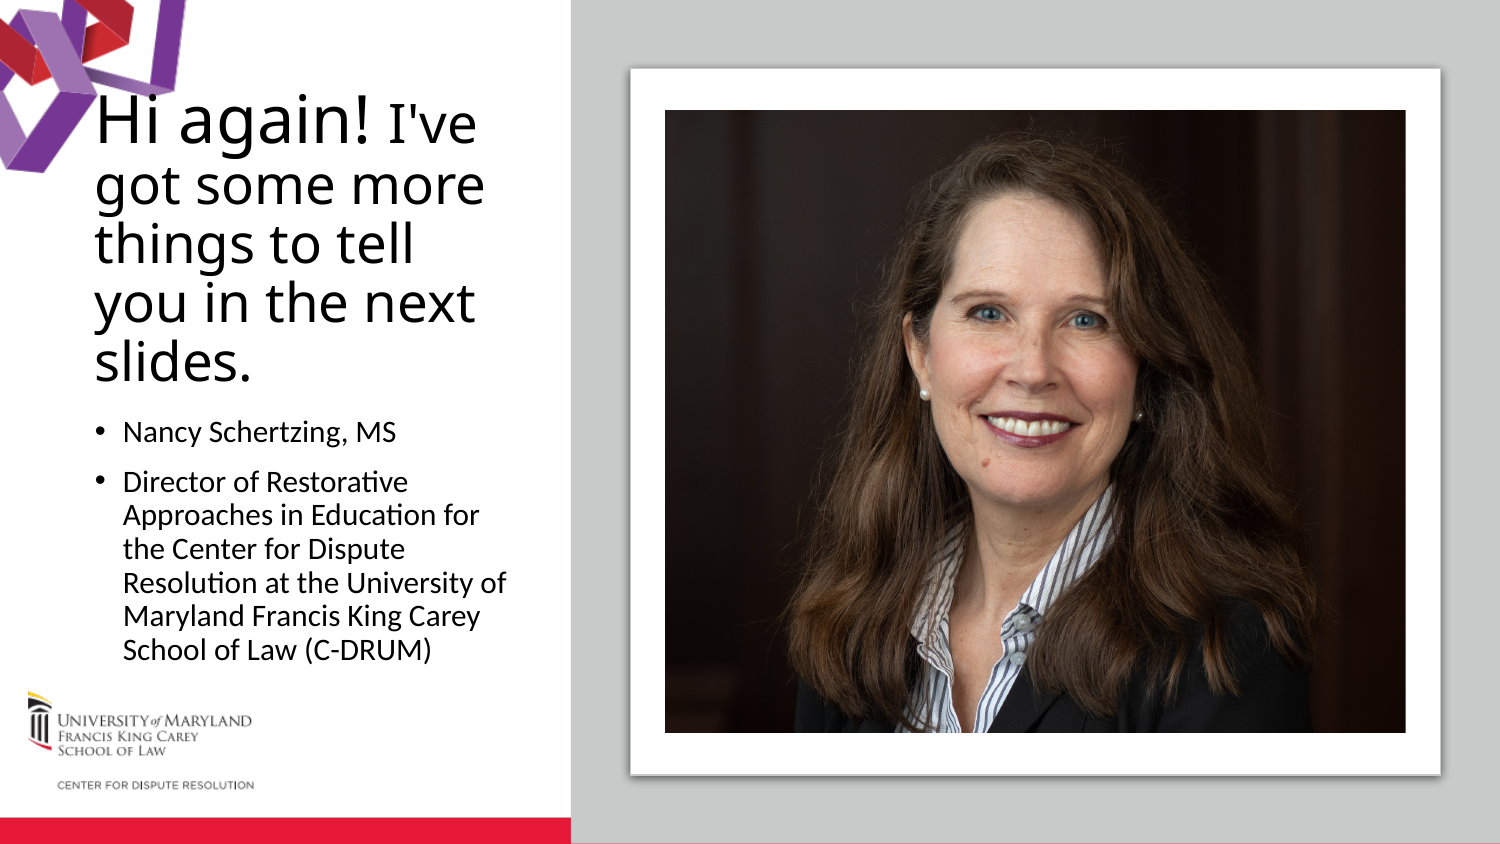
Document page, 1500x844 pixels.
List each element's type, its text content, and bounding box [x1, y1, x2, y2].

list Nancy Schertzing, MS Director of Restorative Approaches in Education for the Center for Dispute Resolution at the University of Maryland Francis King Carey School of Law (C-DRUM) [79, 408, 526, 766]
text_box [629, 68, 1441, 776]
text_box [570, 0, 1500, 844]
title Hi again! I've got some more things to tell you in the next slides. [79, 77, 512, 402]
picture [664, 110, 1406, 733]
